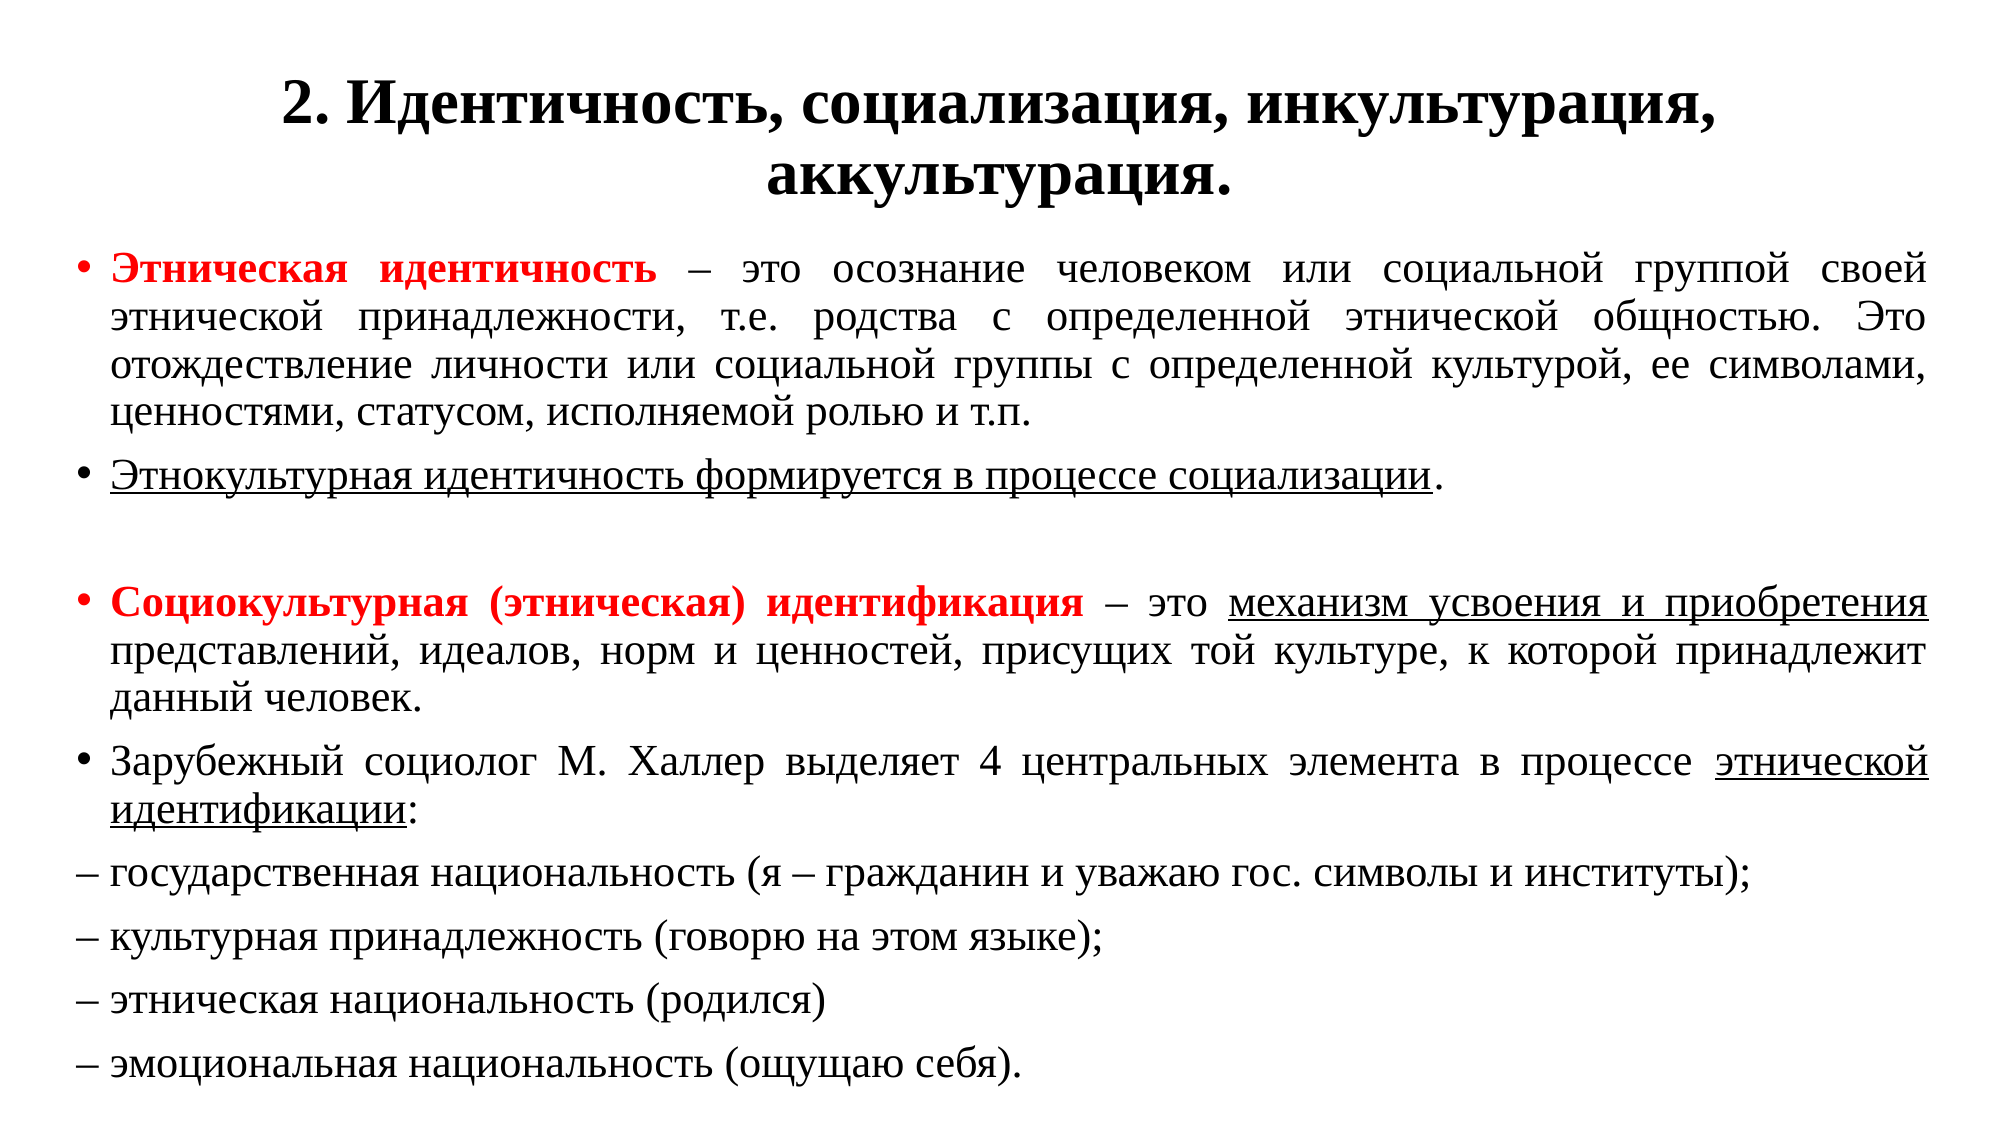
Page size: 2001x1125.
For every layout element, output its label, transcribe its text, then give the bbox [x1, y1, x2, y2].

list Этническая идентичность – это осознание человеком или социальной группой своей этнической принадлежности, т.е. родства с определенной этнической общностью. Это отождествление личности или социальной группы с определенной культурой, ее символами, ценностями, статусом, исполняемой ролью и т.п. Этнокультурная идентичность формируется в процессе социализации. Социокультурная (этническая) идентификация – это механизм усвоения и приобретения представлений, идеалов, норм и ценностей, присущих той культуре, к которой принадлежит данный человек. Зарубежный социолог М. Халлер выделяет 4 центральных элемента в процессе этнической идентификации: – государственная национальность (я – гражданин и уважаю гос. символы и институты); – культурная принадлежность (говорю на этом языке); – этническая национальность (родился) – эмоциональная национальность (ощущаю себя). [61, 236, 1944, 1098]
title 2. Идентичность, социализация, инкультурация, аккультурация. [137, 59, 1863, 216]
